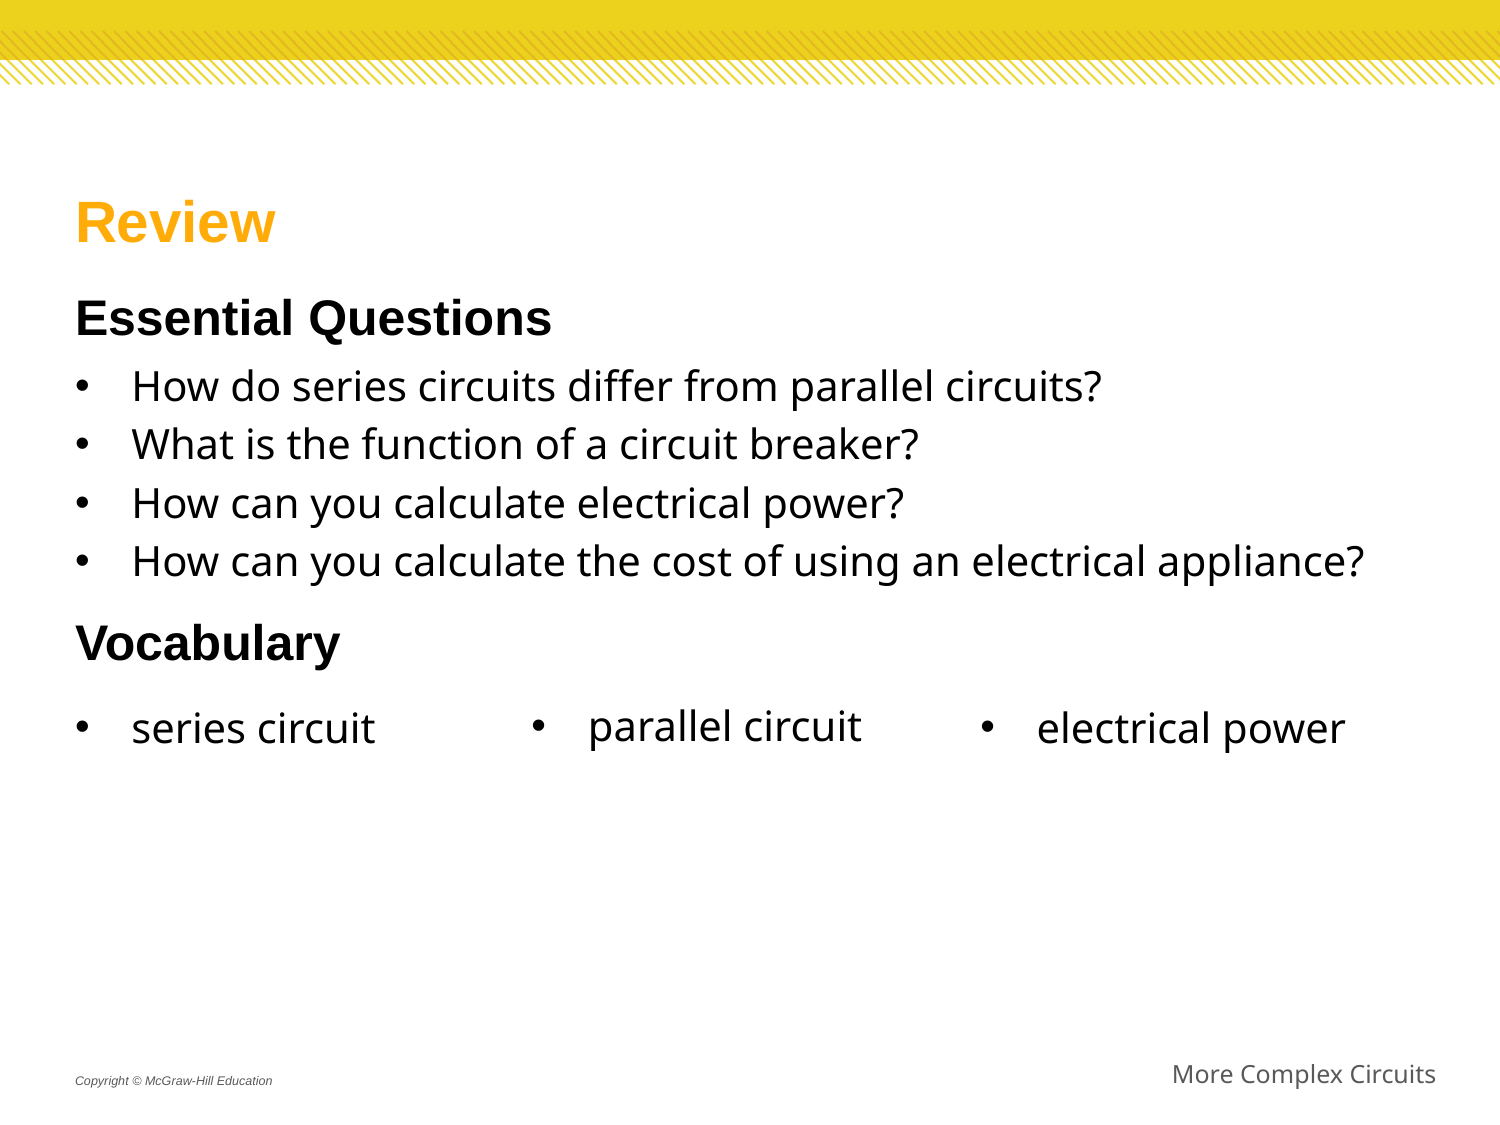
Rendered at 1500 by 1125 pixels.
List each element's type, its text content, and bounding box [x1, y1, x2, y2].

picture [0, 0, 1500, 86]
text_box parallel circuit [531, 699, 981, 750]
text_box series circuit [75, 701, 524, 752]
text_box More Complex Circuits [284, 1043, 1437, 1089]
text_box electrical power [980, 701, 1430, 752]
text_box Copyright © McGraw-Hill Education [74, 1043, 284, 1089]
list Review Essential Questions How do series circuits differ from parallel circuits? What is the function of a circuit breaker? How can you calculate electrical power? How can you calculate the cost of using an electrical appliance? Vocabulary [75, 184, 1425, 727]
